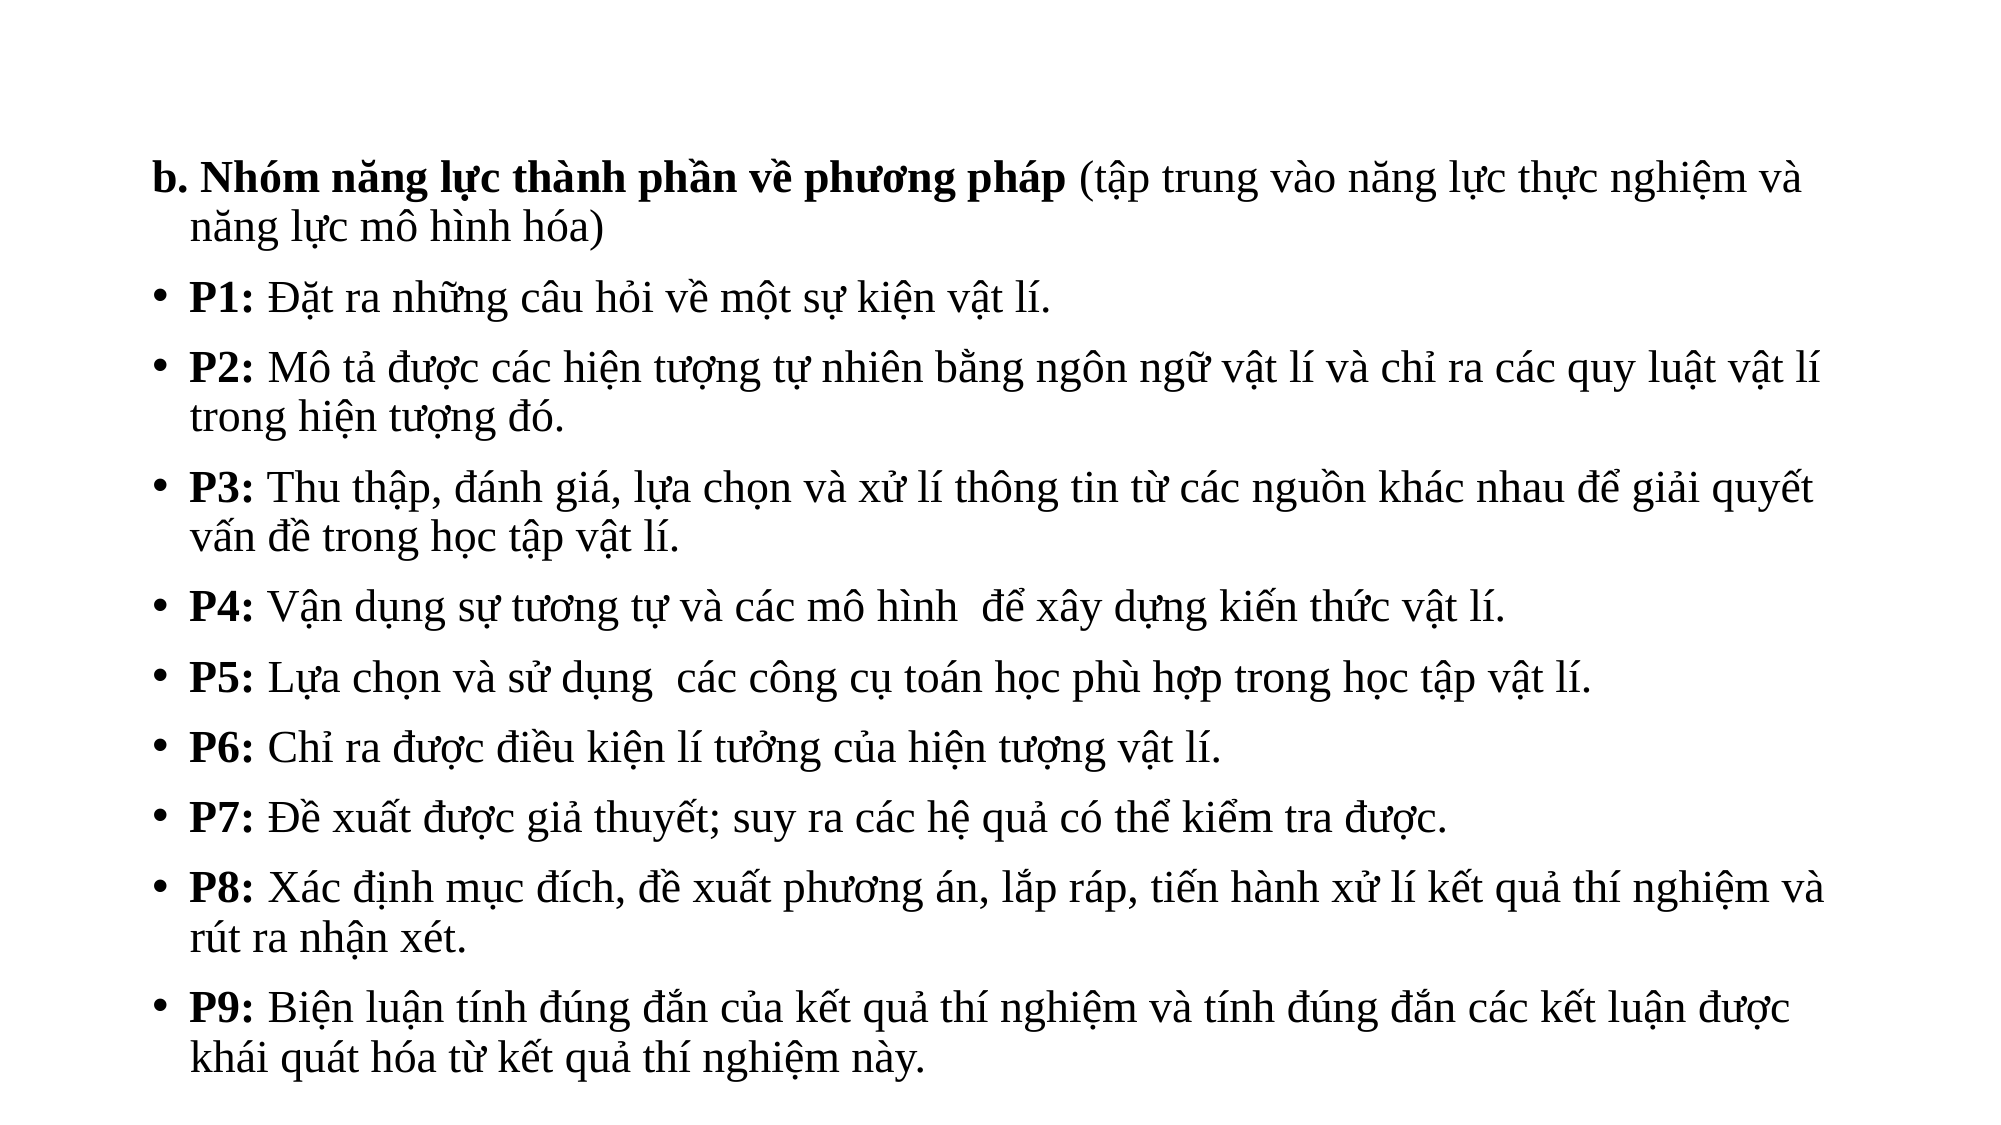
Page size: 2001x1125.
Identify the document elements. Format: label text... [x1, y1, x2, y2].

list b. Nhóm năng lực thành phần về phương pháp (tập trung vào năng lực thực nghiệm và năng lực mô hình hóa) P1: Đặt ra những câu hỏi về một sự kiện vật lí. P2: Mô tả được các hiện tượng tự nhiên bằng ngôn ngữ vật lí và chỉ ra các quy luật vật lí trong hiện tượng đó. P3: Thu thập, đánh giá, lựa chọn và xử lí thông tin từ các nguồn khác nhau để giải quyết vấn đề trong học tập vật lí. P4: Vận dụng sự tương tự và các mô hình để xây dựng kiến thức vật lí. P5: Lựa chọn và sử dụng các công cụ toán học phù hợp trong học tập vật lí. P6: Chỉ ra được điều kiện lí tưởng của hiện tượng vật lí. P7: Đề xuất được giả thuyết; suy ra các hệ quả có thể kiểm tra được. P8: Xác định mục đích, đề xuất phương án, lắp ráp, tiến hành xử lí kết quả thí nghiệm và rút ra nhận xét. P9: Biện luận tính đúng đắn của kết quả thí nghiệm và tính đúng đắn các kết luận được khái quát hóa từ kết quả thí nghiệm này. [137, 145, 1863, 1014]
